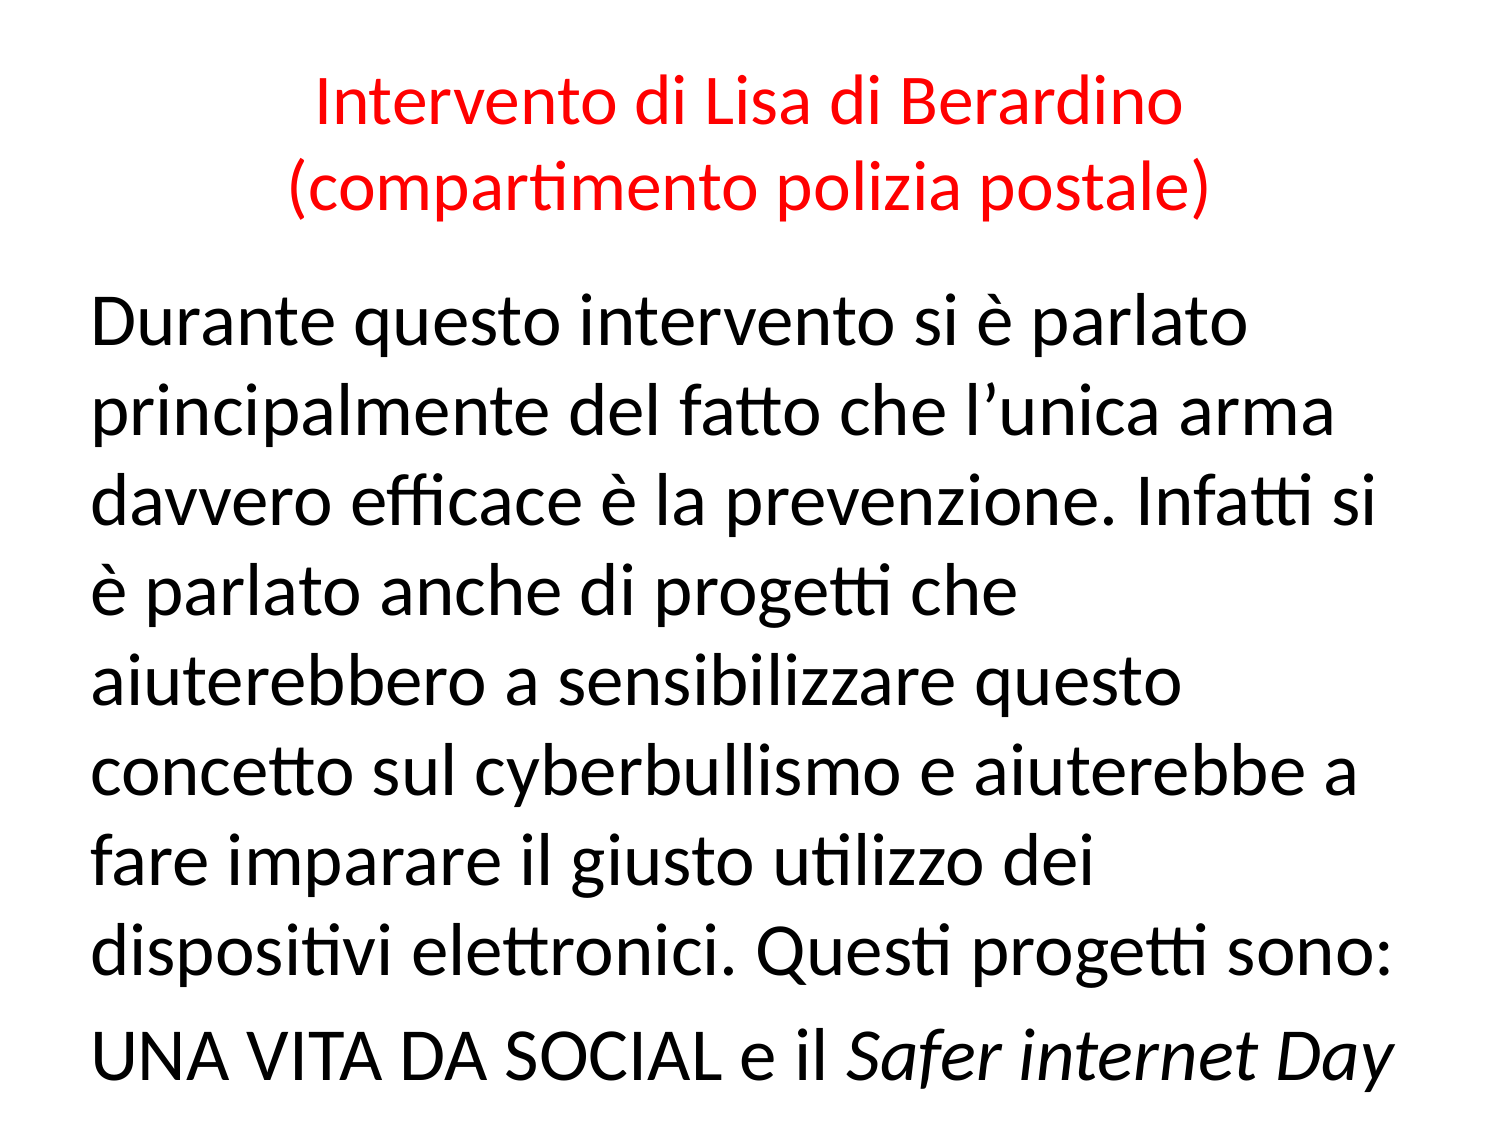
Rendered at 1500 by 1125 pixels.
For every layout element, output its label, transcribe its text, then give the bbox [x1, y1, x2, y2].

list Durante questo intervento si è parlato principalmente del fatto che l’unica arma davvero efficace è la prevenzione. Infatti si è parlato anche di progetti che aiuterebbero a sensibilizzare questo concetto sul cyberbullismo e aiuterebbe a fare imparare il giusto utilizzo dei dispositivi elettronici. Questi progetti sono: UNA VITA DA SOCIAL e il Safer internet Day [75, 262, 1425, 1005]
title Intervento di Lisa di Berardino (compartimento polizia postale) [75, 45, 1425, 233]
